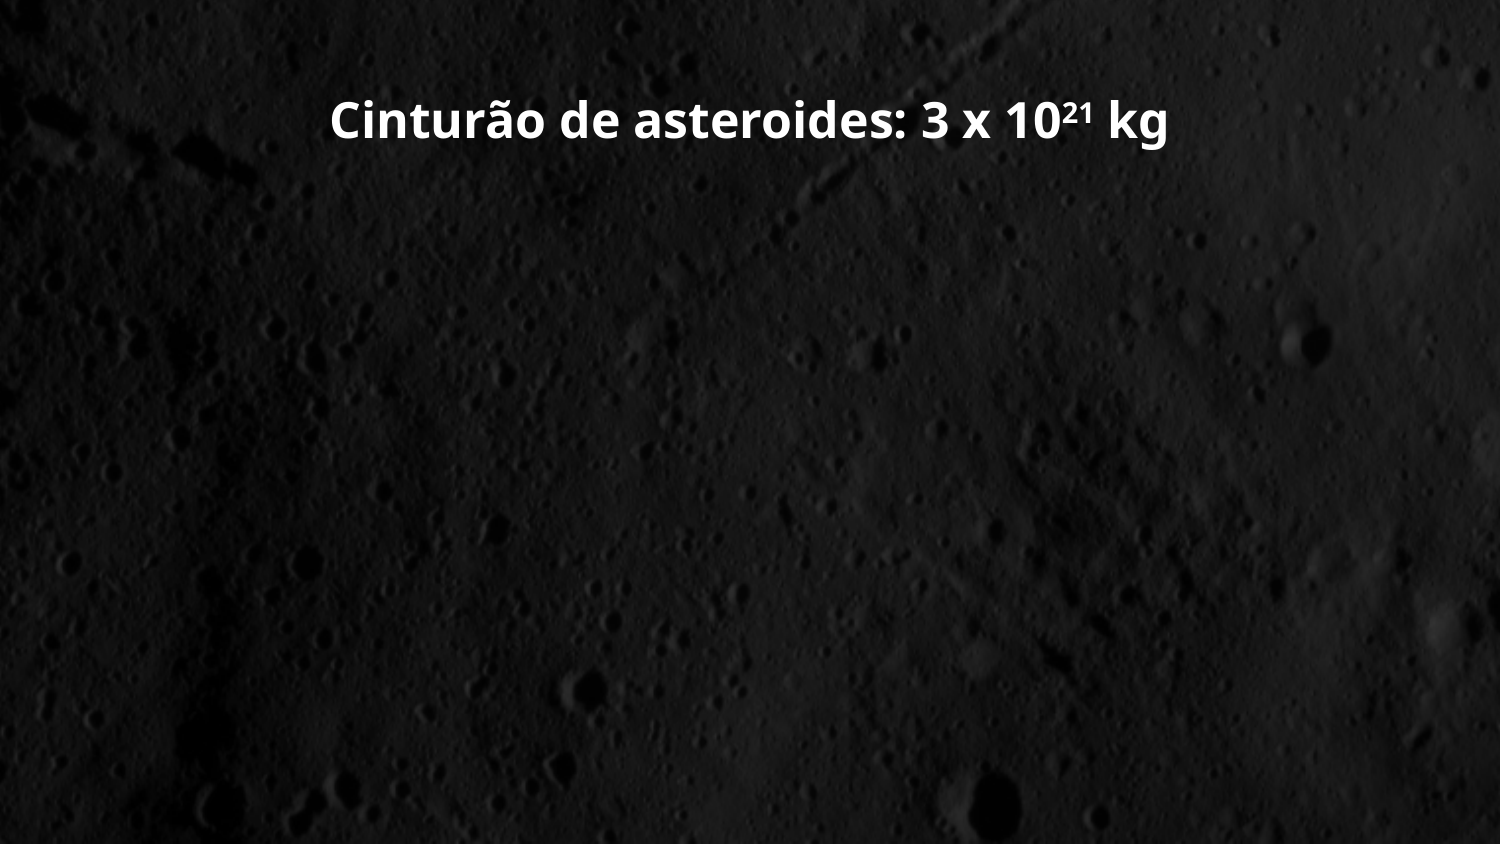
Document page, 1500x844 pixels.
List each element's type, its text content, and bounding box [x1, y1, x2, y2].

text_box Cinturão de asteroides: 3 x 1021 kg [314, 81, 1186, 157]
picture [0, 0, 1500, 844]
